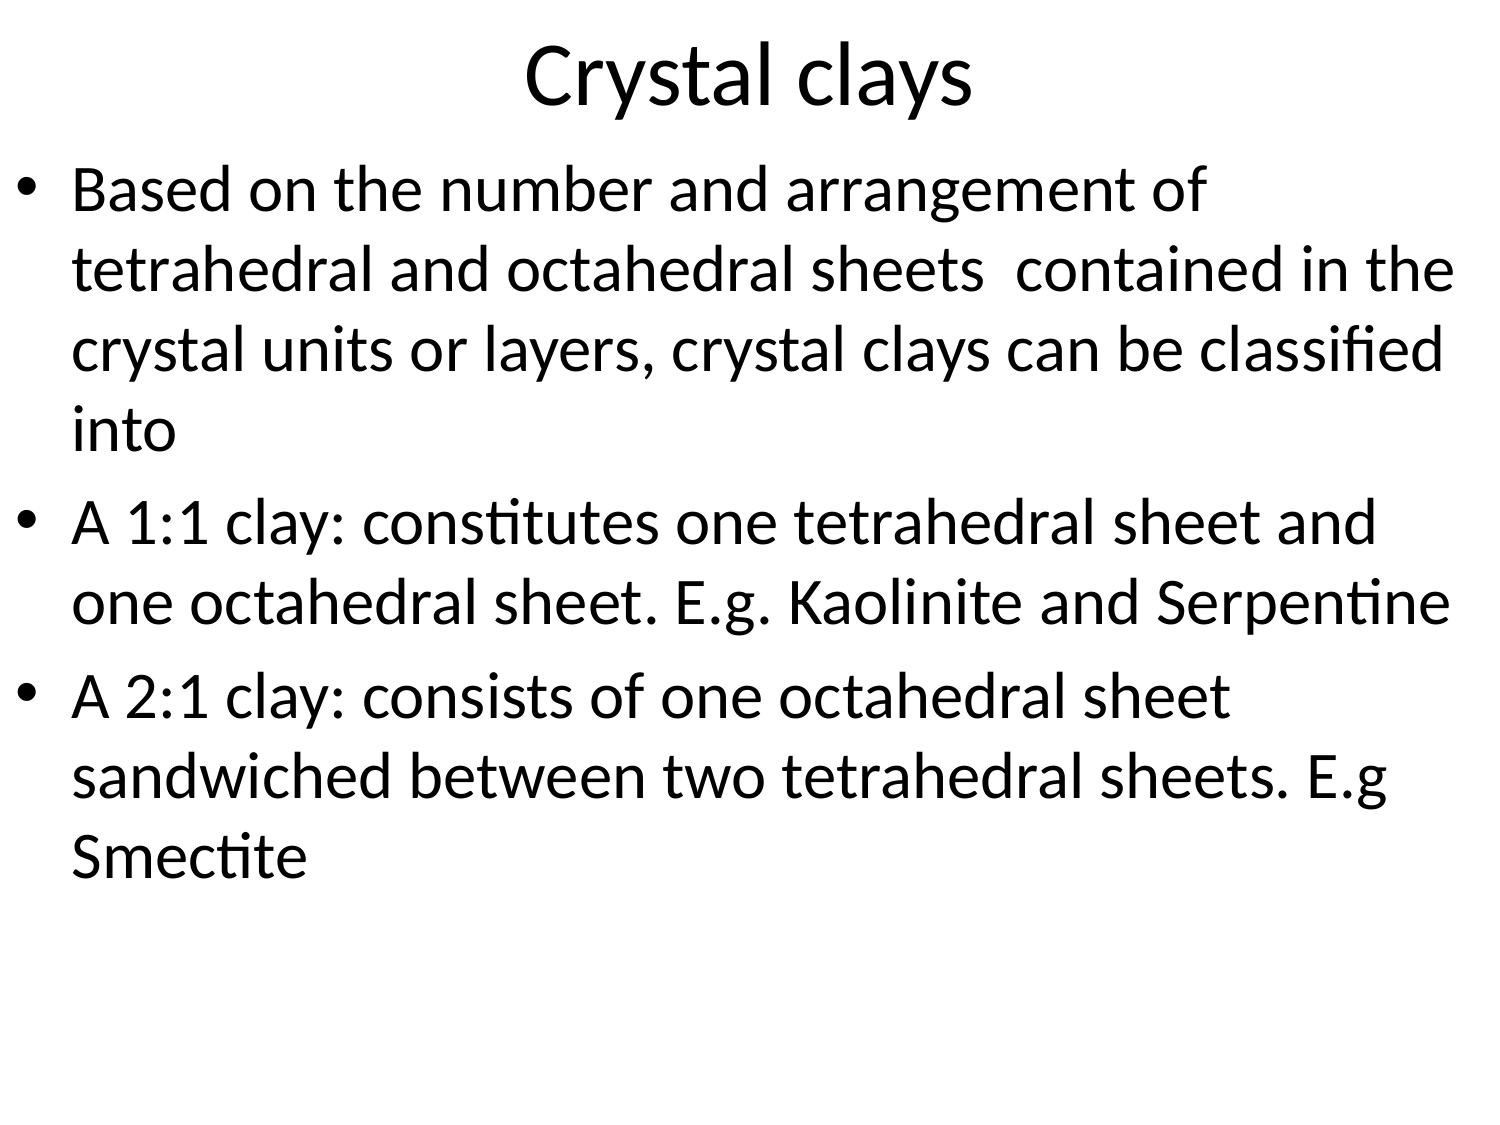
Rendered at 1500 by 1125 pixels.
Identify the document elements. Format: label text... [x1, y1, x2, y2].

title Crystal clays [75, 0, 1425, 137]
list Based on the number and arrangement of tetrahedral and octahedral sheets contained in the crystal units or layers, crystal clays can be classified into A 1:1 clay: constitutes one tetrahedral sheet and one octahedral sheet. E.g. Kaolinite and Serpentine A 2:1 clay: consists of one octahedral sheet sandwiched between two tetrahedral sheets. E.g Smectite [0, 137, 1500, 1038]
